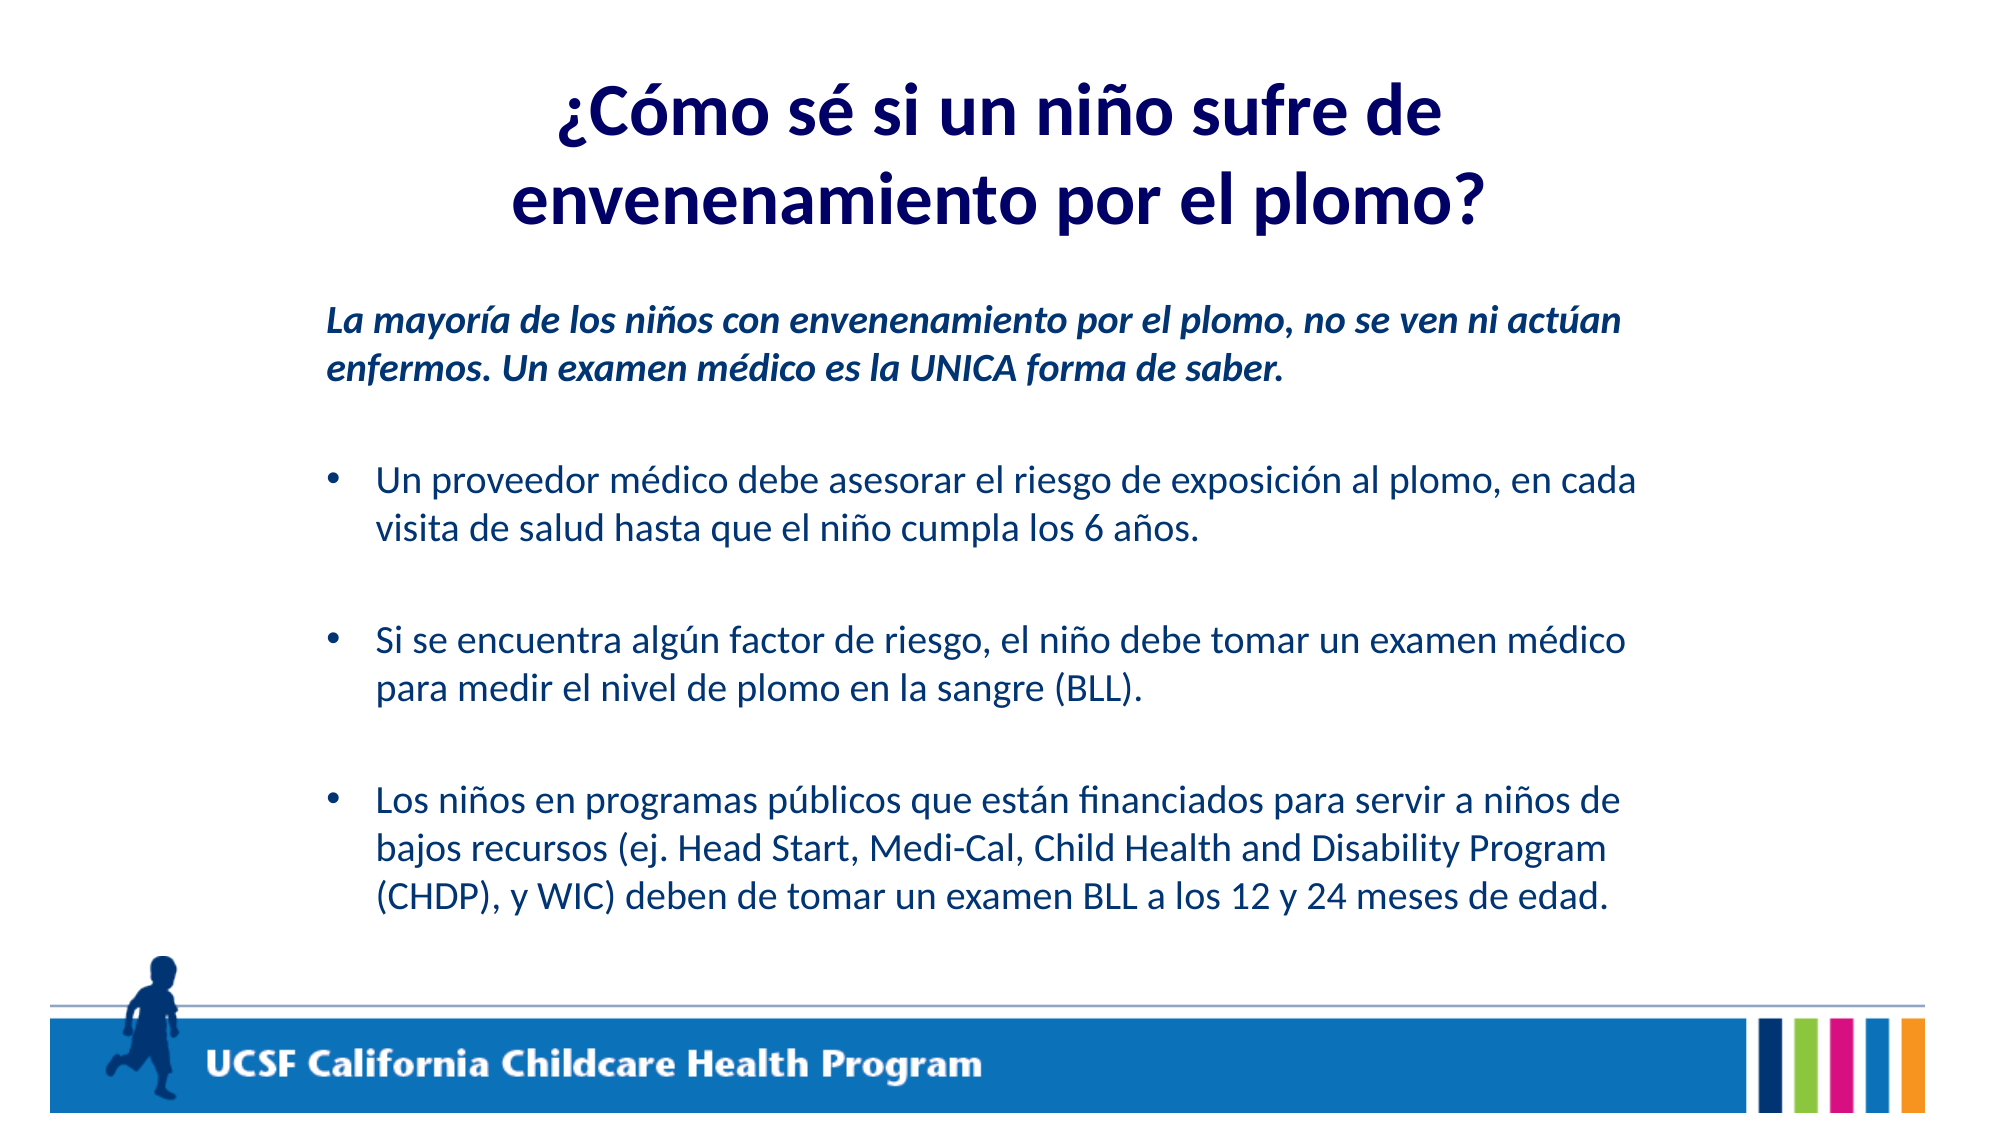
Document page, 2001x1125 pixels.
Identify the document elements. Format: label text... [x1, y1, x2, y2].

title ¿Cómo sé si un niño sufre de envenenamiento por el plomo? [324, 50, 1675, 250]
list La mayoría de los niños con envenenamiento por el plomo, no se ven ni actúan enfermos. Un examen médico es la UNICA forma de saber. Un proveedor médico debe asesorar el riesgo de exposición al plomo, en cada visita de salud hasta que el niño cumpla los 6 años. Si se encuentra algún factor de riesgo, el niño debe tomar un examen médico para medir el nivel de plomo en la sangre (BLL). Los niños en programas públicos que están financiados para servir a niños de bajos recursos (ej. Head Start, Medi-Cal, Child Health and Disability Program (CHDP), y WIC) deben de tomar un examen BLL a los 12 y 24 meses de edad. [311, 249, 1666, 975]
picture [50, 956, 1925, 1113]
